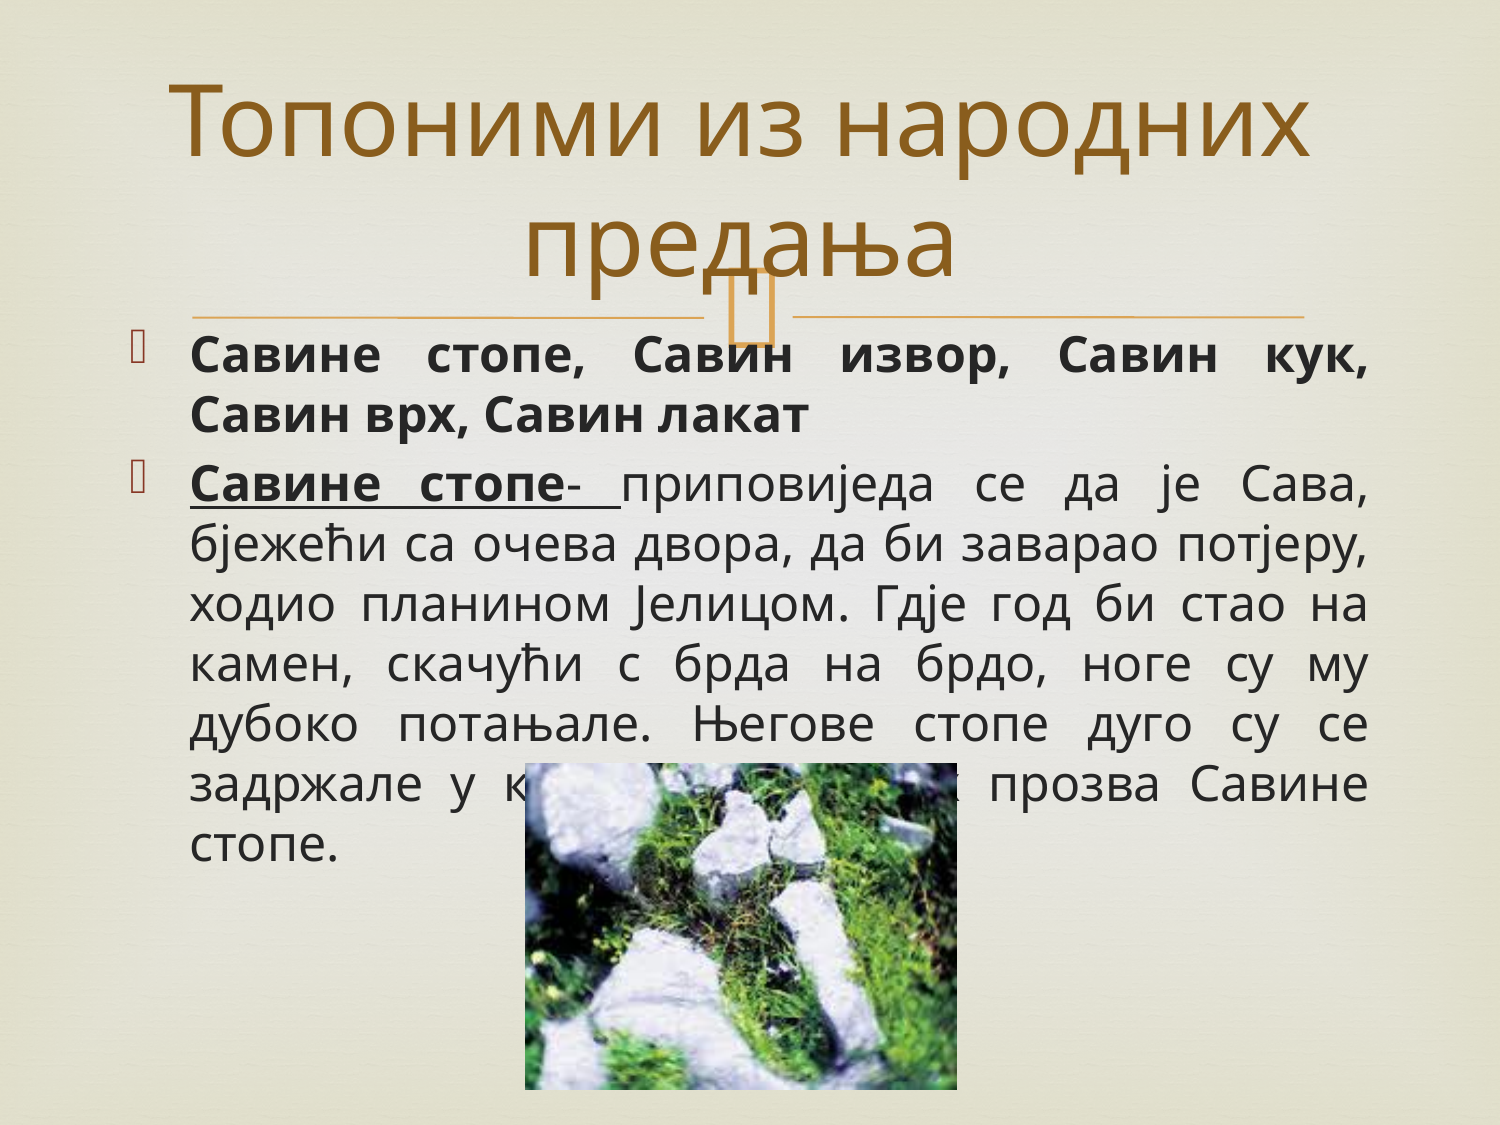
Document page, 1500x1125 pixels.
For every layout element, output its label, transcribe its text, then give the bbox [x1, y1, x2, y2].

picture [524, 762, 957, 1091]
list Савине стопе, Савин извор, Савин кук, Савин врх, Савин лакат Савине стопе- приповиједа се да је Сава, бјежећи са очева двора, да би заварао потјеру, ходио планином Јелицом. Гдје год би стао на камен, скачући с брда на брдо, ноге су му дубоко потањале. Његове стопе дуго су се задржале у камену. Народ их прозва Савине стопе. [114, 314, 1386, 1005]
title Топоними из народних предања [104, 90, 1377, 263]
